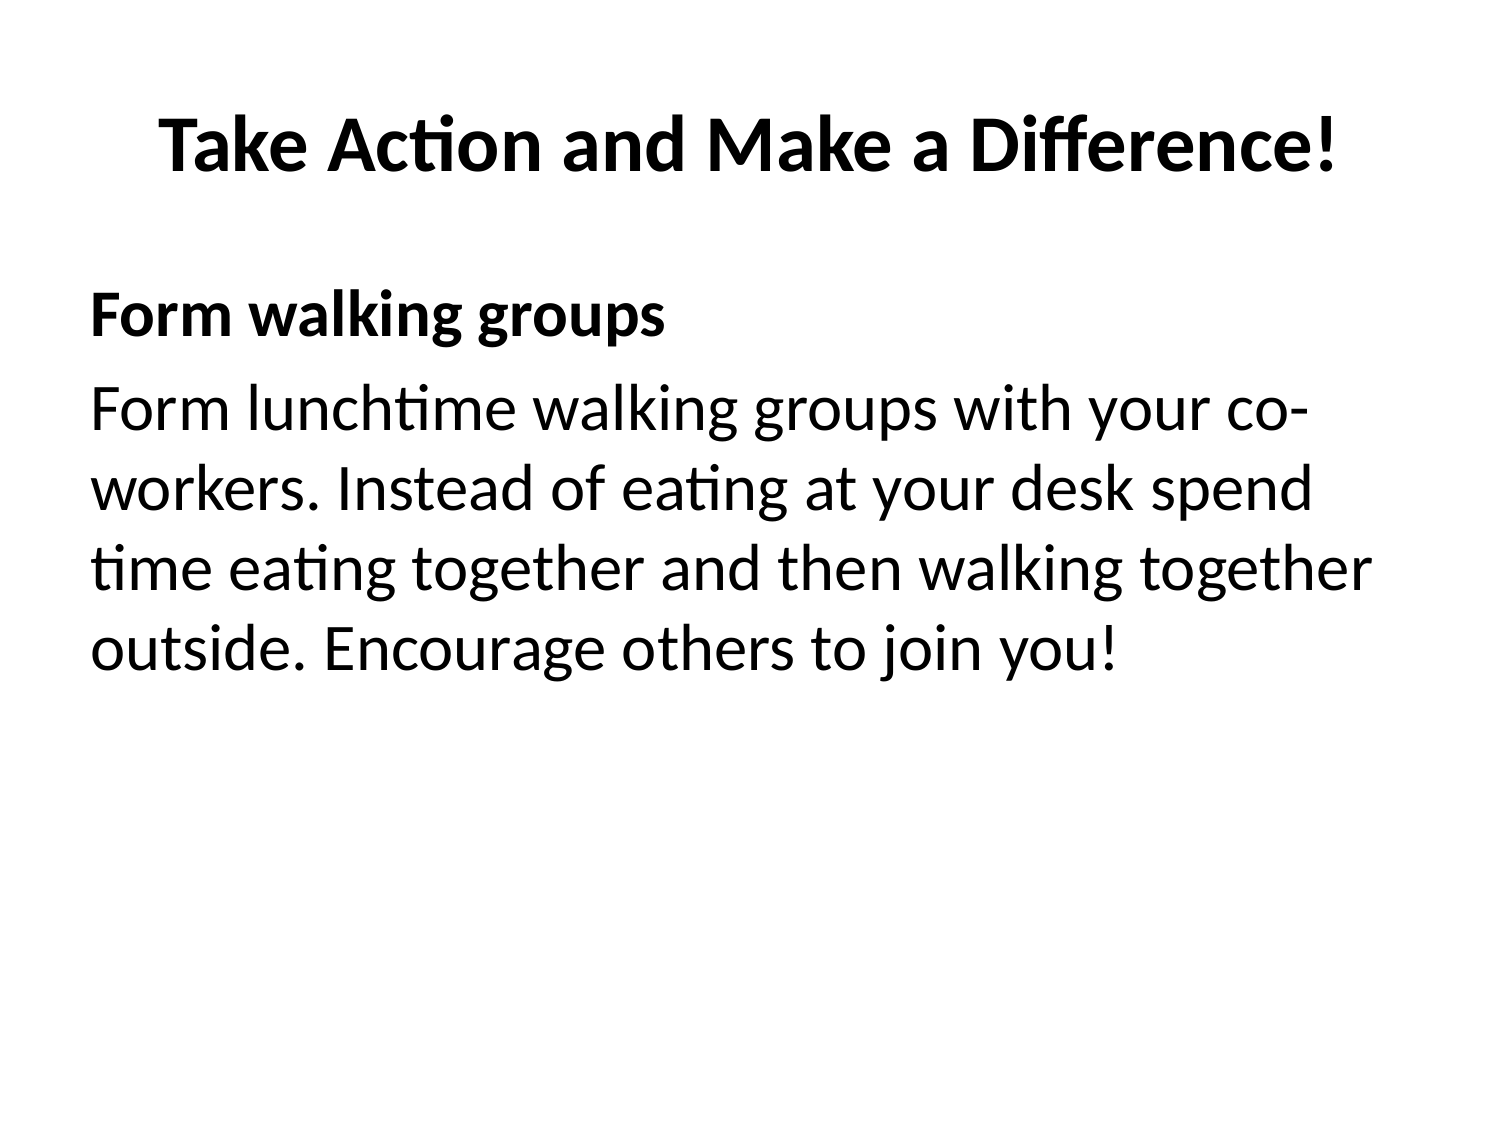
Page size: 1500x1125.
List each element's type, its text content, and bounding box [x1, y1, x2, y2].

list Form walking groups Form lunchtime walking groups with your co-workers. Instead of eating at your desk spend time eating together and then walking together outside. Encourage others to join you! [75, 262, 1425, 1005]
title Take Action and Make a Difference! [75, 45, 1425, 233]
